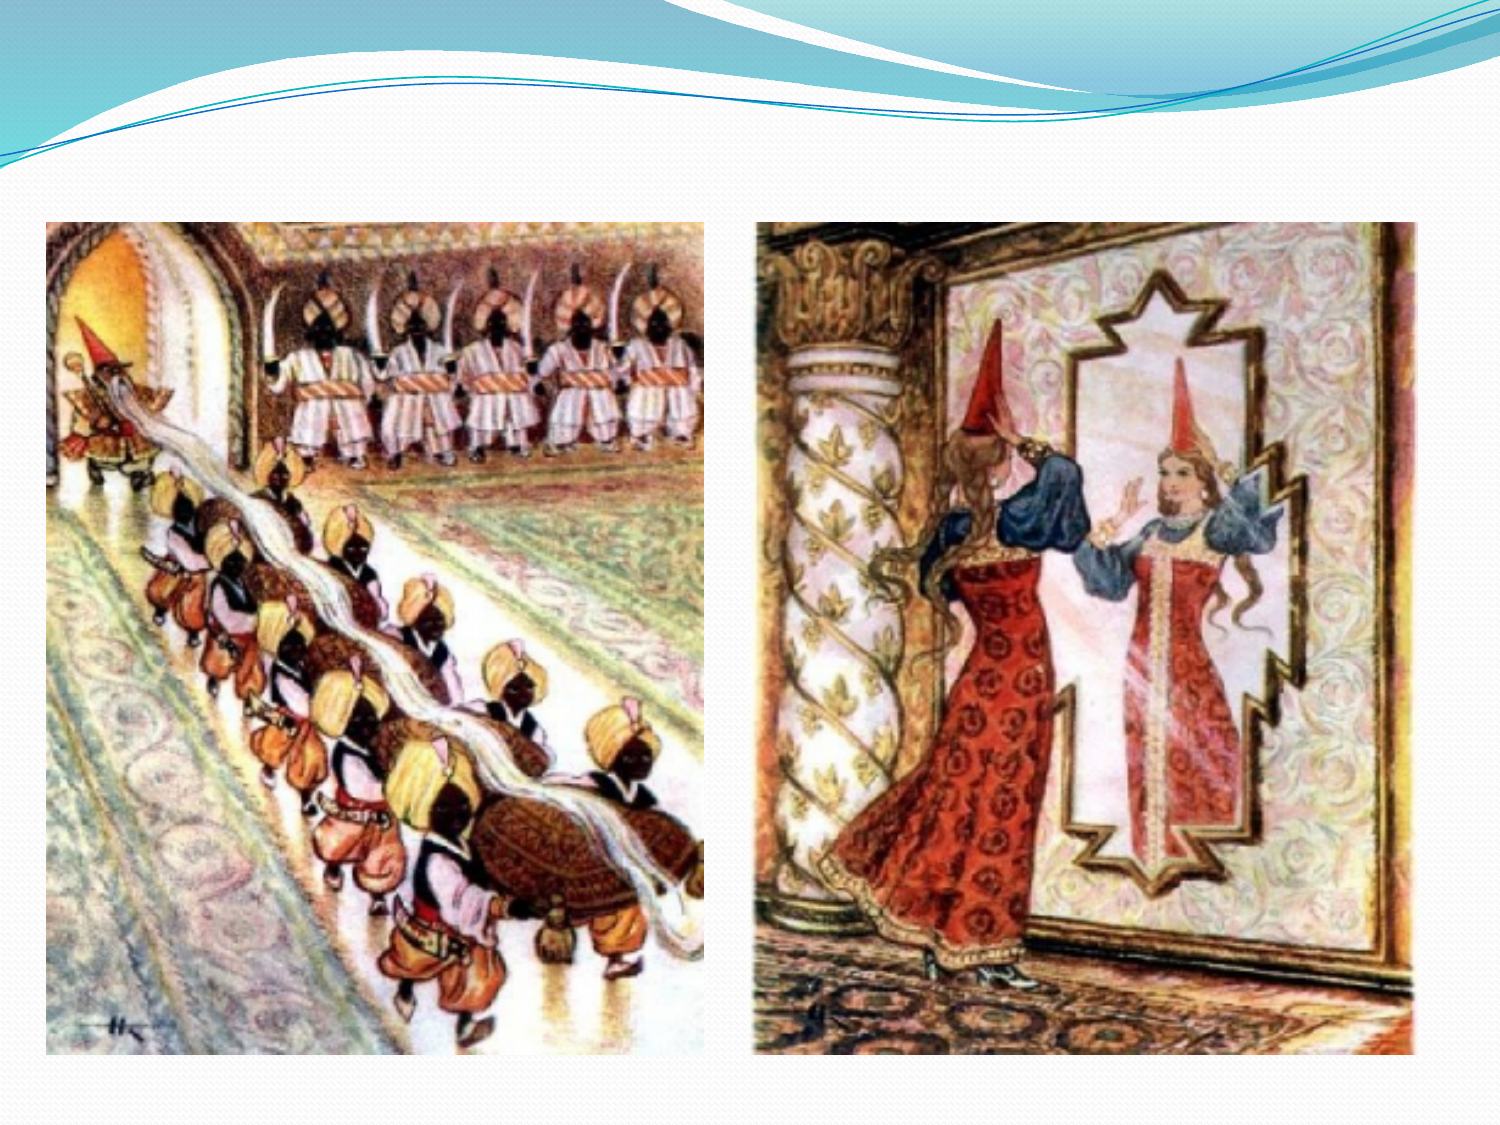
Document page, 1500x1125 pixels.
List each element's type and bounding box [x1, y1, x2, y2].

list [46, 222, 704, 1055]
picture [749, 222, 1419, 1055]
